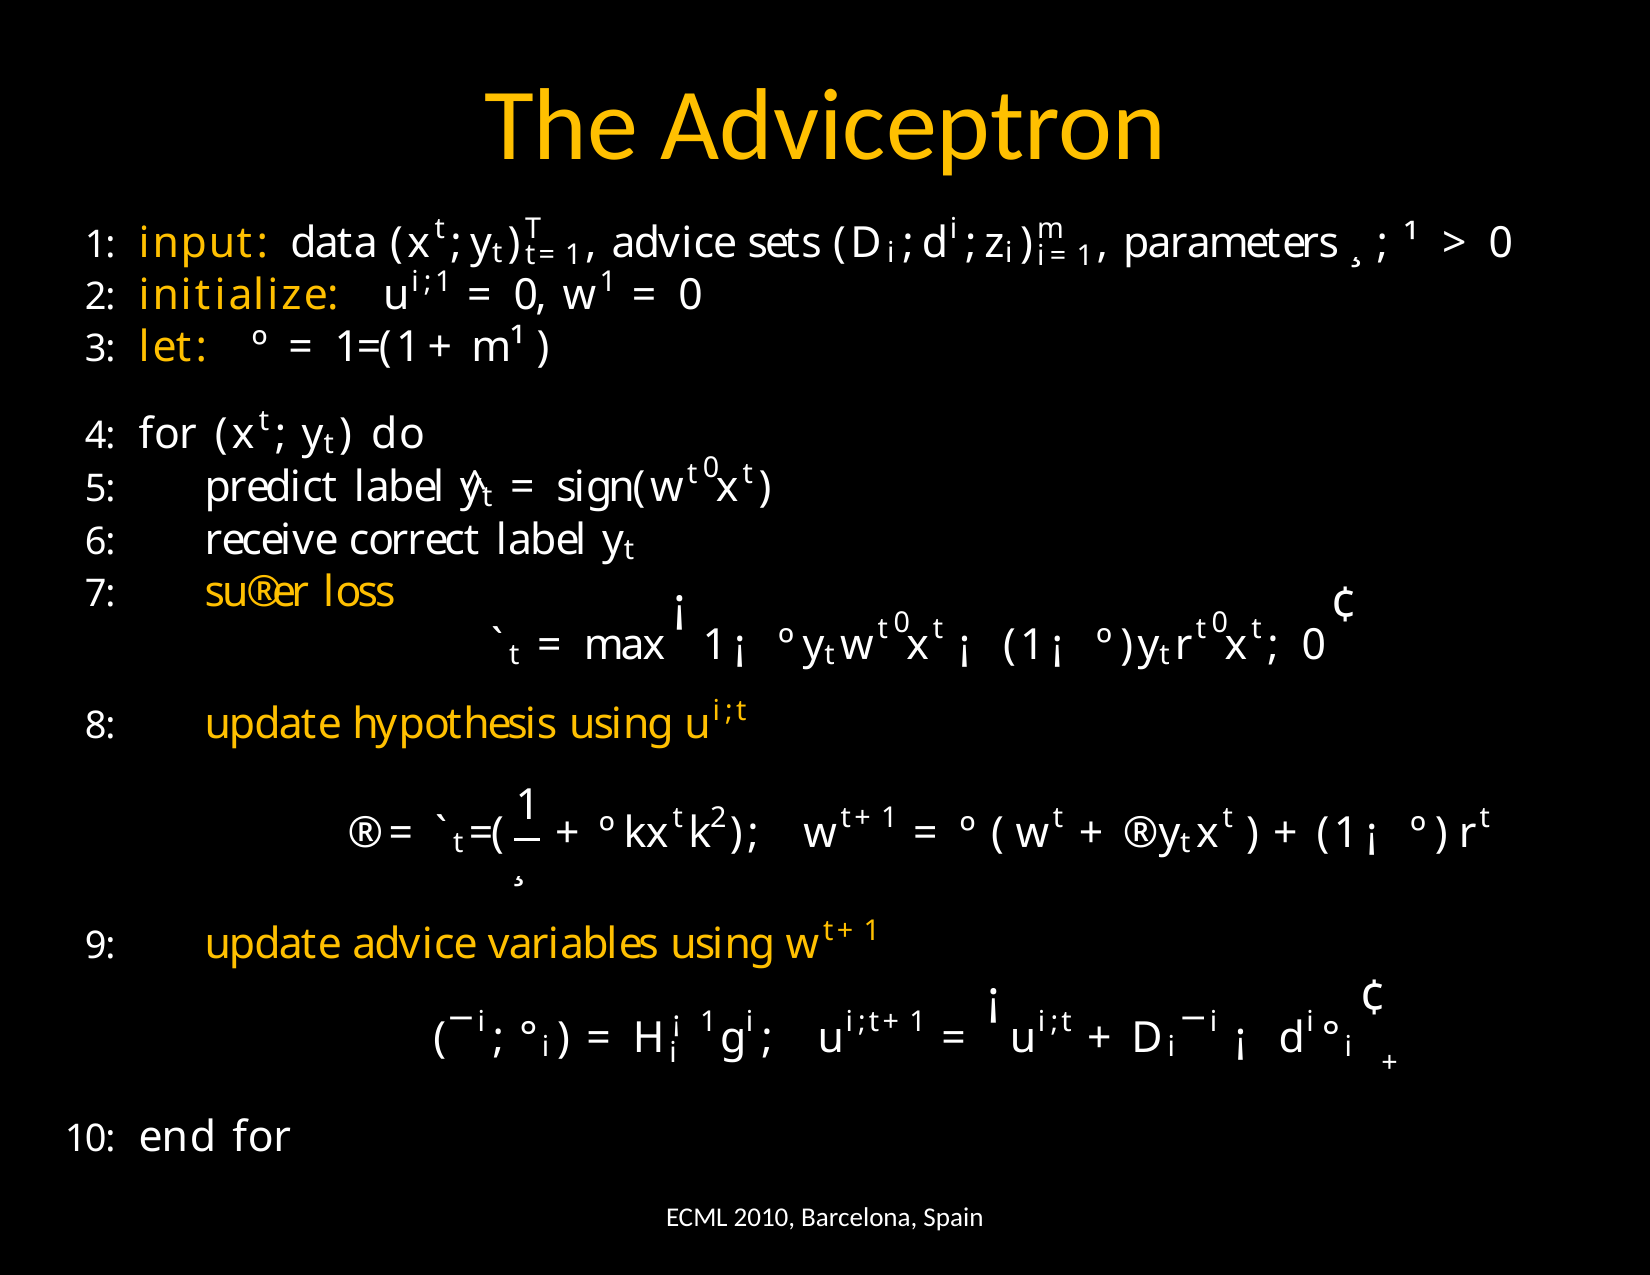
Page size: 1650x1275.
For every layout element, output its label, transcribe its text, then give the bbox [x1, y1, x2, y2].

footer ECML 2010, Barcelona, Spain [563, 1187, 1087, 1250]
picture [56, 137, 1650, 1180]
title The Adviceptron [82, 12, 1568, 135]
